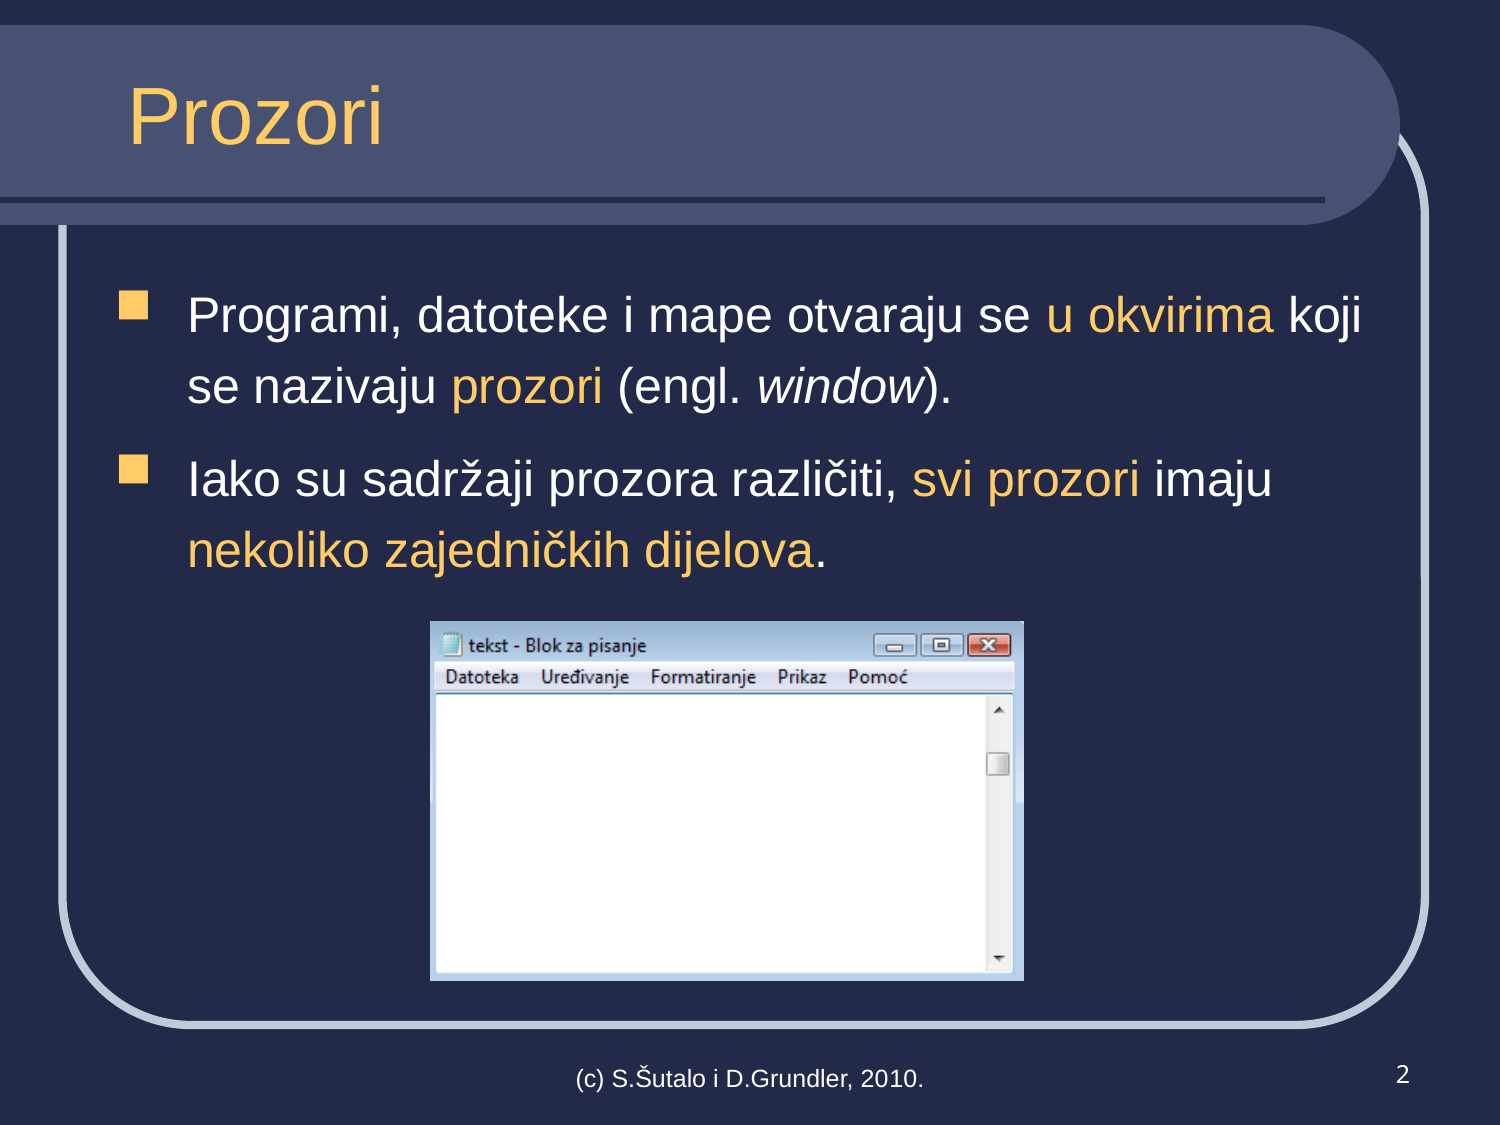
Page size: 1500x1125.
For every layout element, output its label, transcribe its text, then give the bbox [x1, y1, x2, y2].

picture [430, 621, 1024, 982]
list Programi, datoteke i mape otvaraju se u okvirima koji se nazivaju prozori (engl. window). Iako su sadržaji prozora različiti, svi prozori imaju nekoliko zajedničkih dijelova. [99, 262, 1401, 988]
footer (c) S.Šutalo i D.Grundler, 2010. [512, 1024, 988, 1101]
title Prozori [111, 37, 1348, 188]
slide_number 2 [1074, 1024, 1426, 1101]
